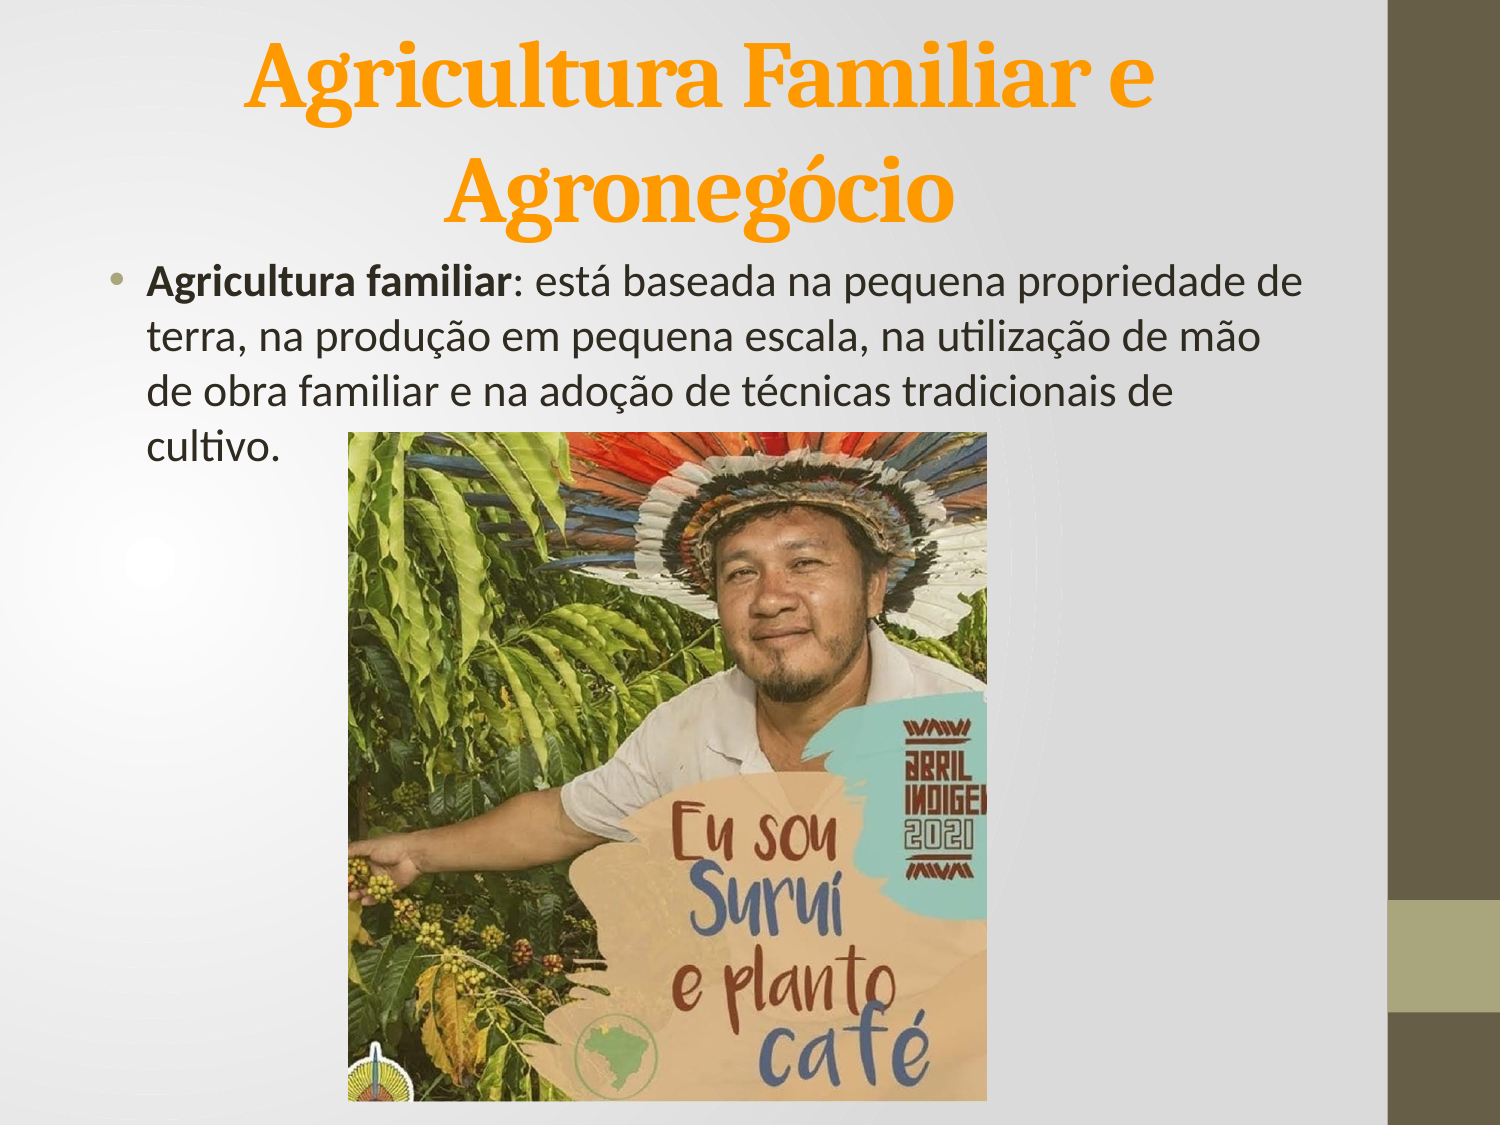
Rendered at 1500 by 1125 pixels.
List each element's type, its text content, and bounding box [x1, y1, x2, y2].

list Agricultura familiar: está baseada na pequena propriedade de terra, na produção em pequena escala, na utilização de mão de obra familiar e na adoção de técnicas tradicionais de cultivo. [75, 243, 1325, 1050]
picture [347, 432, 987, 1102]
title Agricultura Familiar e Agronegócio [75, 45, 1325, 209]
